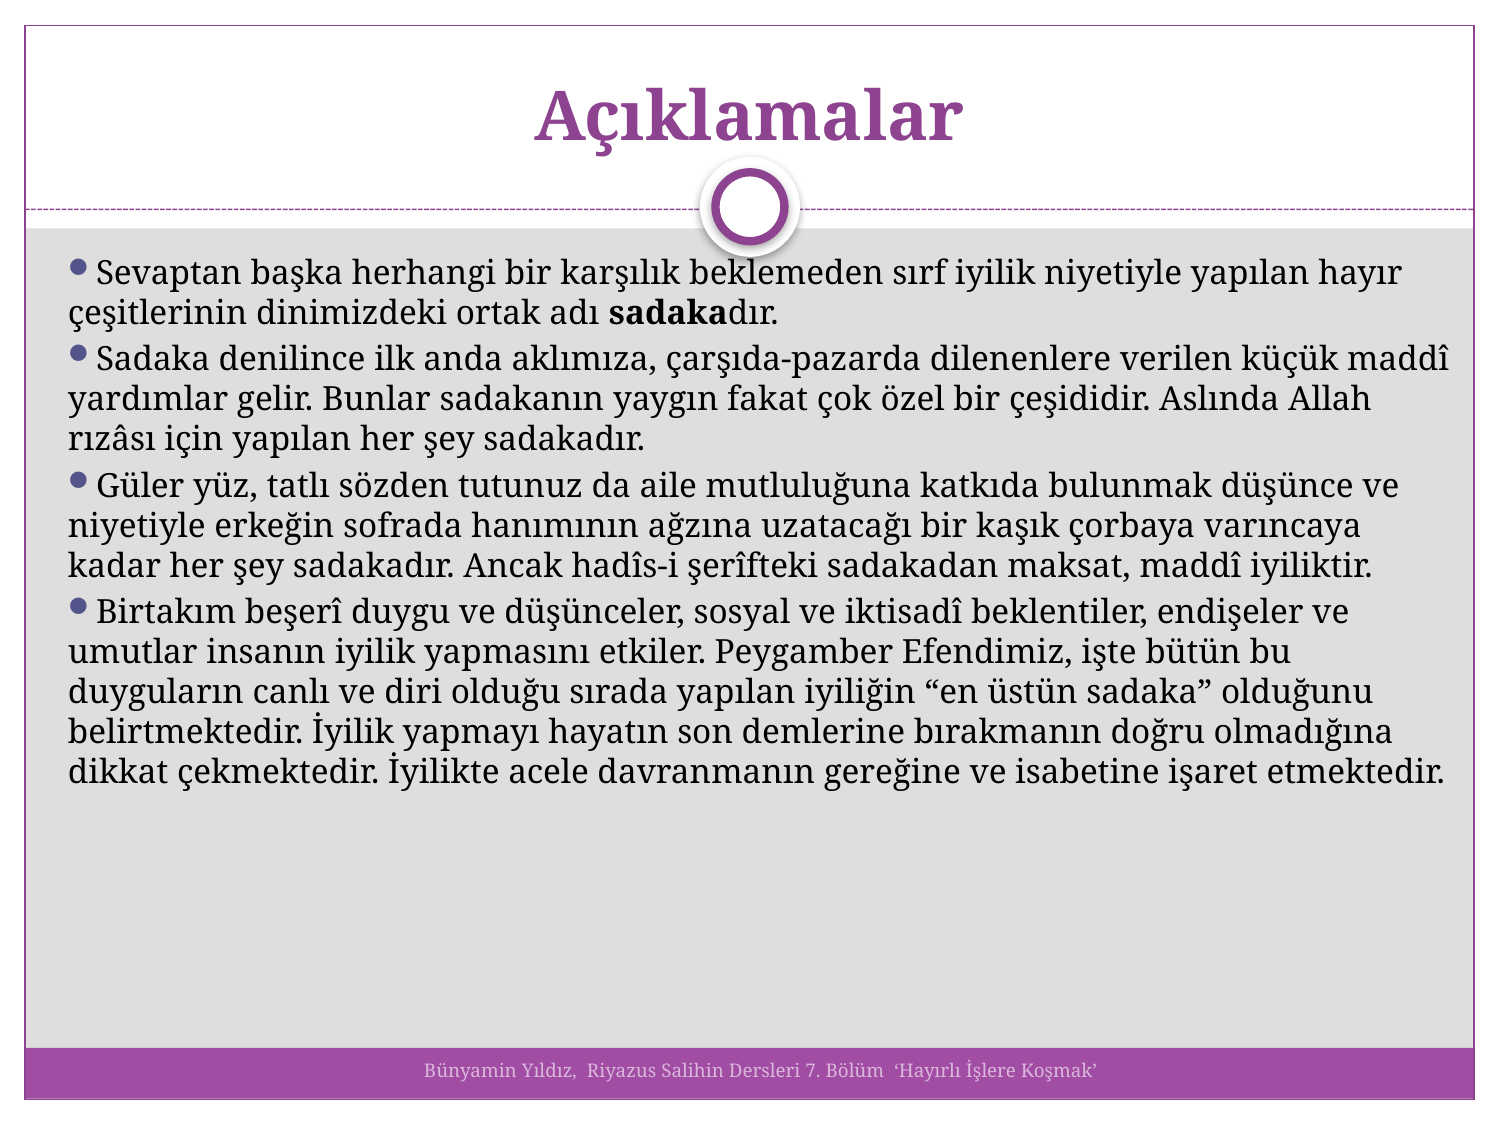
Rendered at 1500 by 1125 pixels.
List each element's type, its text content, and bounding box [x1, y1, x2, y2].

list Sevaptan başka herhangi bir karşılık beklemeden sırf iyilik niyetiyle yapılan hayır çeşitlerinin dinimizdeki ortak adı sadakadır. Sadaka denilince ilk anda aklımıza, çarşıda-pazarda dilenenlere verilen küçük maddî yardımlar gelir. Bunlar sadakanın yaygın fakat çok özel bir çeşididir. Aslında Allah rızâsı için yapılan her şey sadakadır. Güler yüz, tatlı sözden tutunuz da aile mutluluğuna katkıda bulunmak düşünce ve niyetiyle erkeğin sofrada hanımının ağzına uzatacağı bir kaşık çorbaya varıncaya kadar her şey sadakadır. Ancak hadîs-i şerîfteki sadakadan maksat, maddî iyiliktir. Birtakım beşerî duygu ve düşünceler, sosyal ve iktisadî beklentiler, endişeler ve umutlar insanın iyilik yapmasını etkiler. Peygamber Efendimiz, işte bütün bu duyguların canlı ve diri olduğu sırada yapılan iyiliğin “en üstün sadaka” olduğunu belirtmektedir. İyilik yapmayı hayatın son demlerine bırakmanın doğru olmadığına dikkat çekmektedir. İyilikte acele davranmanın gereğine ve isabetine işaret etmektedir. [53, 243, 1471, 1028]
footer Bünyamin Yıldız, Riyazus Salihin Dersleri 7. Bölüm ‘Hayırlı İşlere Koşmak’ [50, 1051, 1471, 1112]
title Açıklamalar [49, 37, 1450, 162]
